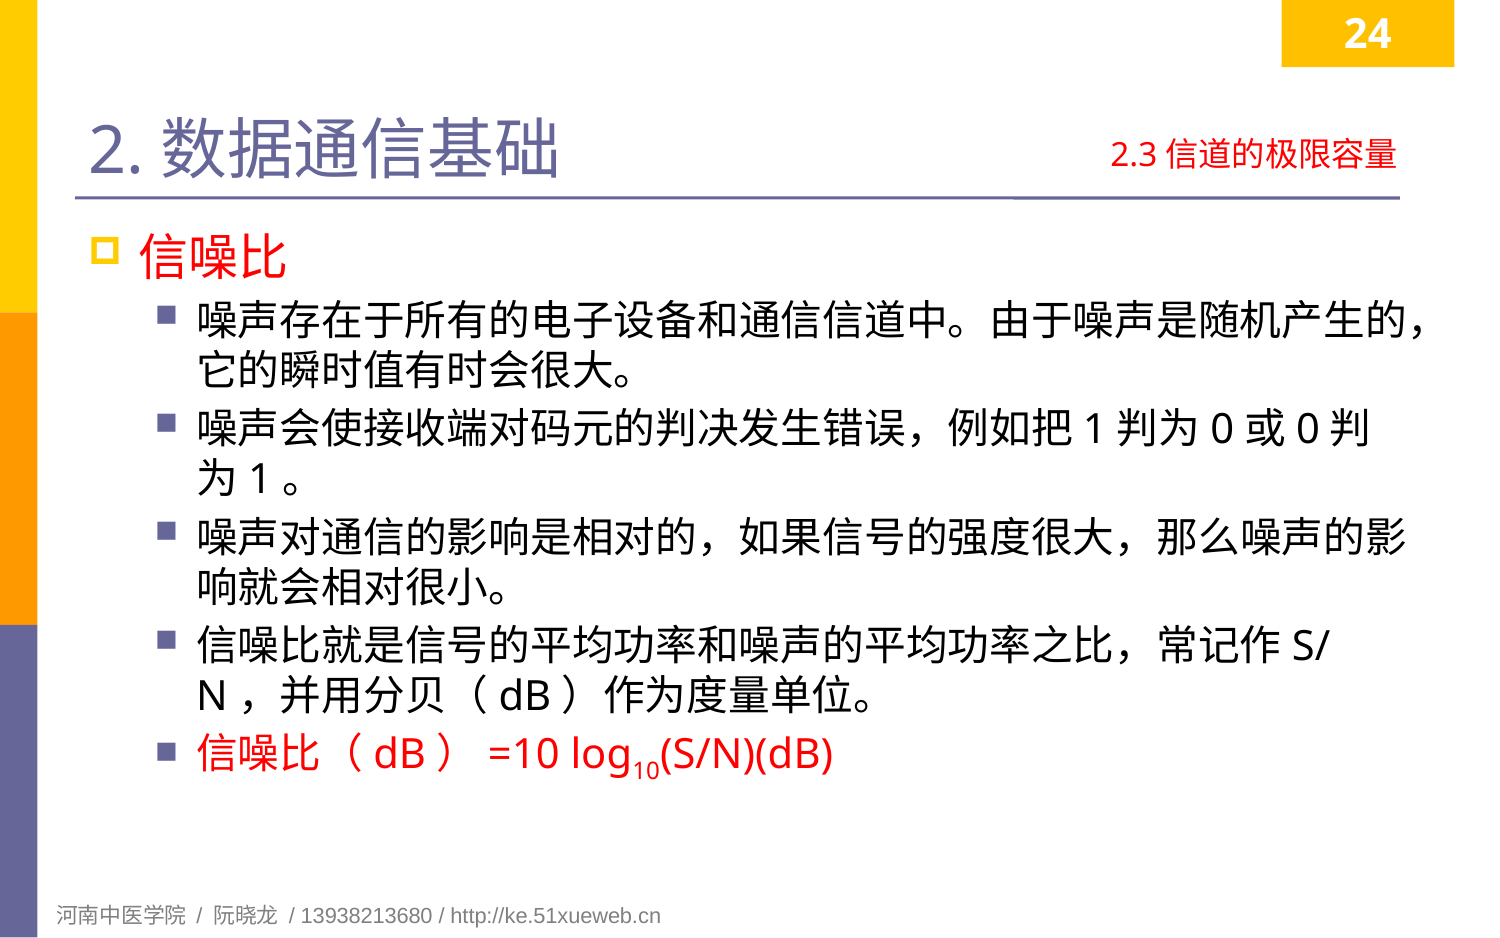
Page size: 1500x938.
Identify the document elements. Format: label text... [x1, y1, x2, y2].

list 信噪比 噪声存在于所有的电子设备和通信信道中。由于噪声是随机产生的，它的瞬时值有时会很大。 噪声会使接收端对码元的判决发生错误，例如把1判为0或0判为1。 噪声对通信的影响是相对的，如果信号的强度很大，那么噪声的影响就会相对很小。 信噪比就是信号的平均功率和噪声的平均功率之比，常记作S/N，并用分贝（dB）作为度量单位。 信噪比（dB）=10 log10(S/N)(dB) [75, 218, 1425, 839]
title 2.数据通信基础 [75, 37, 1425, 194]
list 2.3信道的极限容量 [939, 126, 1412, 186]
slide_number 24 [1281, 0, 1455, 68]
